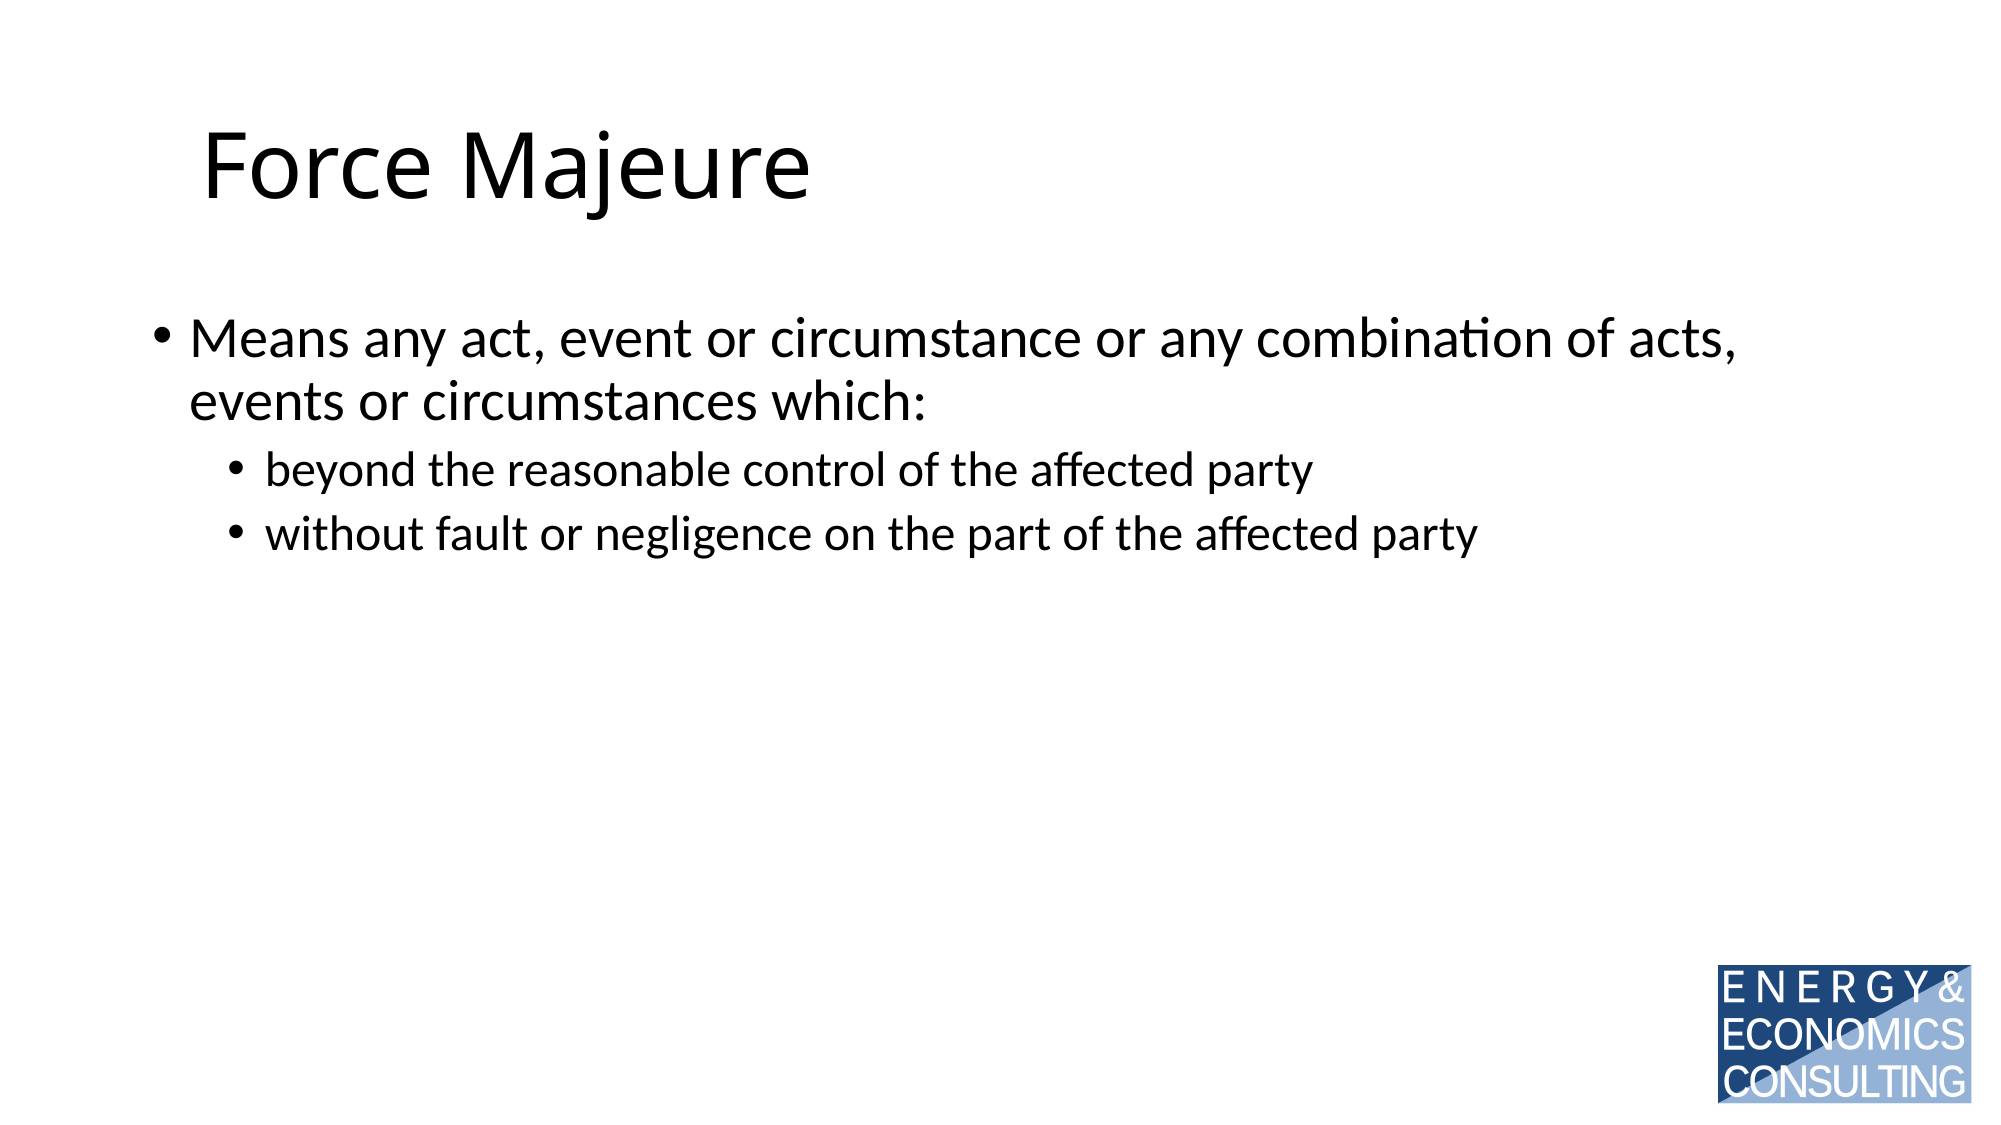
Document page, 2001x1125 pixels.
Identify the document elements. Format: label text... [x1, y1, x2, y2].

list Means any act, event or circumstance or any combination of acts, events or circumstances which: beyond the reasonable control of the affected party without fault or negligence on the part of the affected party [137, 299, 1863, 1014]
picture [1714, 960, 1974, 1111]
title Force Majeure [137, 59, 1863, 278]
